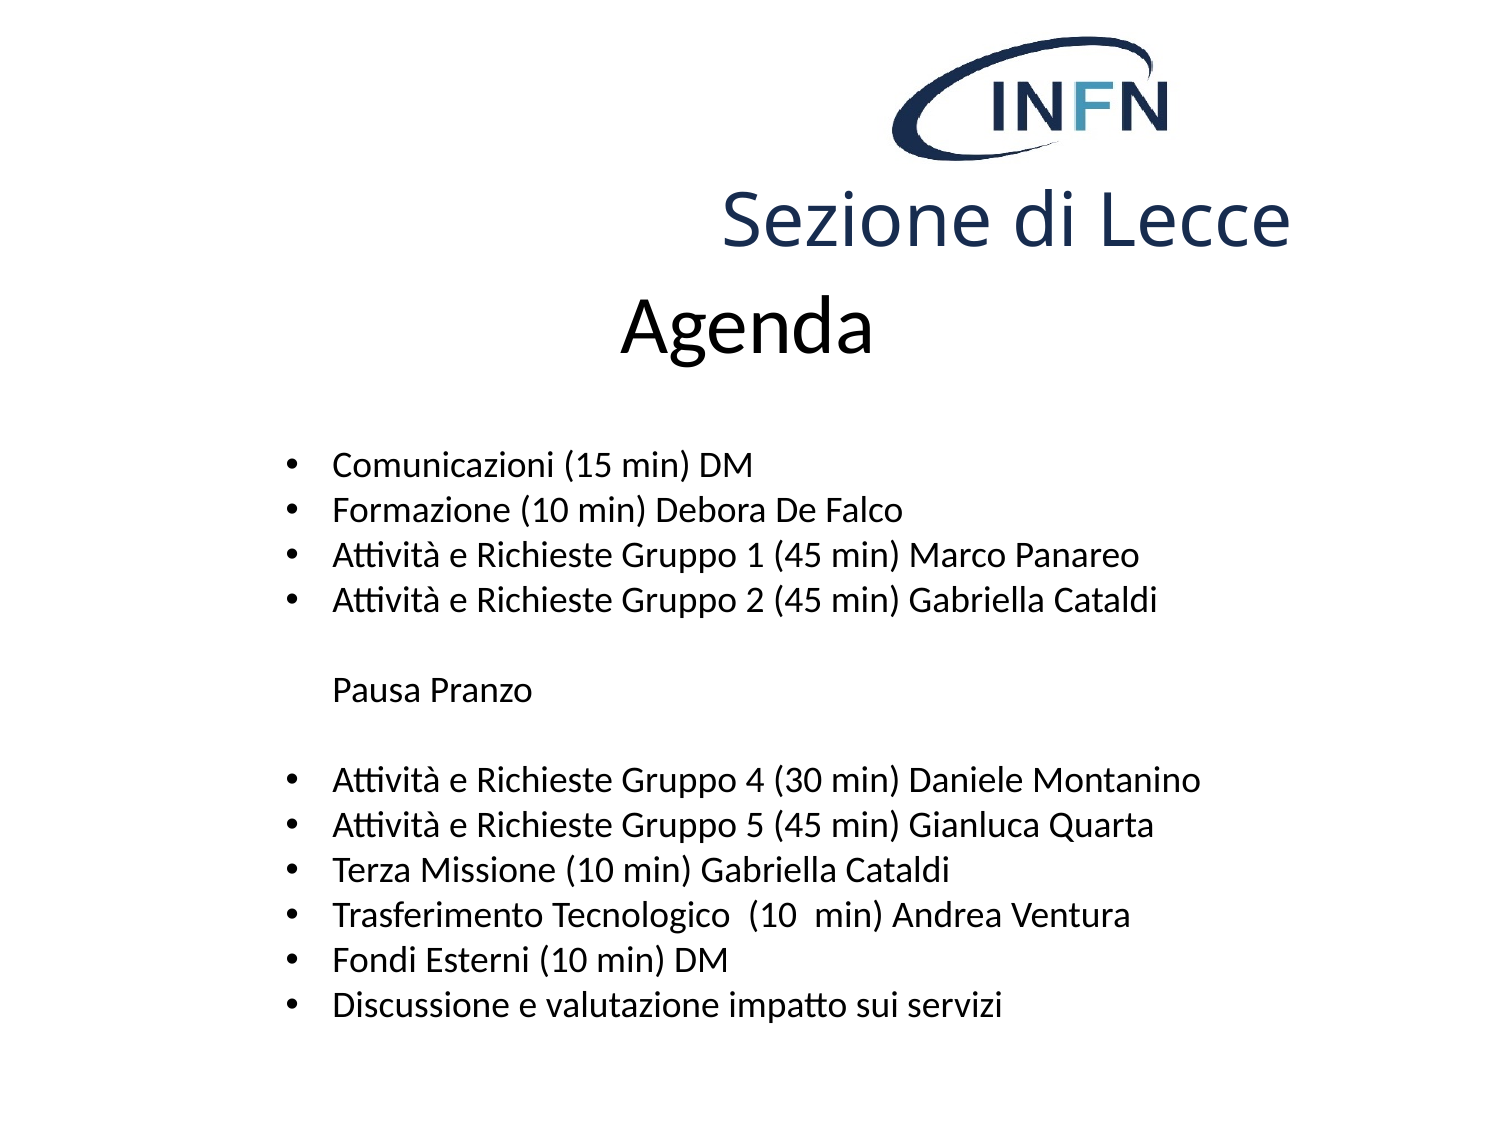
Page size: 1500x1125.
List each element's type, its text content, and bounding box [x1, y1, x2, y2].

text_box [842, 20, 1221, 202]
text_box Agenda Comunicazioni (15 min) DM Formazione (10 min) Debora De Falco Attività e Richieste Gruppo 1 (45 min) Marco Panareo Attività e Richieste Gruppo 2 (45 min) Gabriella Cataldi Pausa Pranzo Attività e Richieste Gruppo 4 (30 min) Daniele Montanino Attività e Richieste Gruppo 5 (45 min) Gianluca Quarta Terza Missione (10 min) Gabriella Cataldi Trasferimento Tecnologico (10 min) Andrea Ventura Fondi Esterni (10 min) DM Discussione e valutazione impatto sui servizi [270, 263, 1226, 1125]
